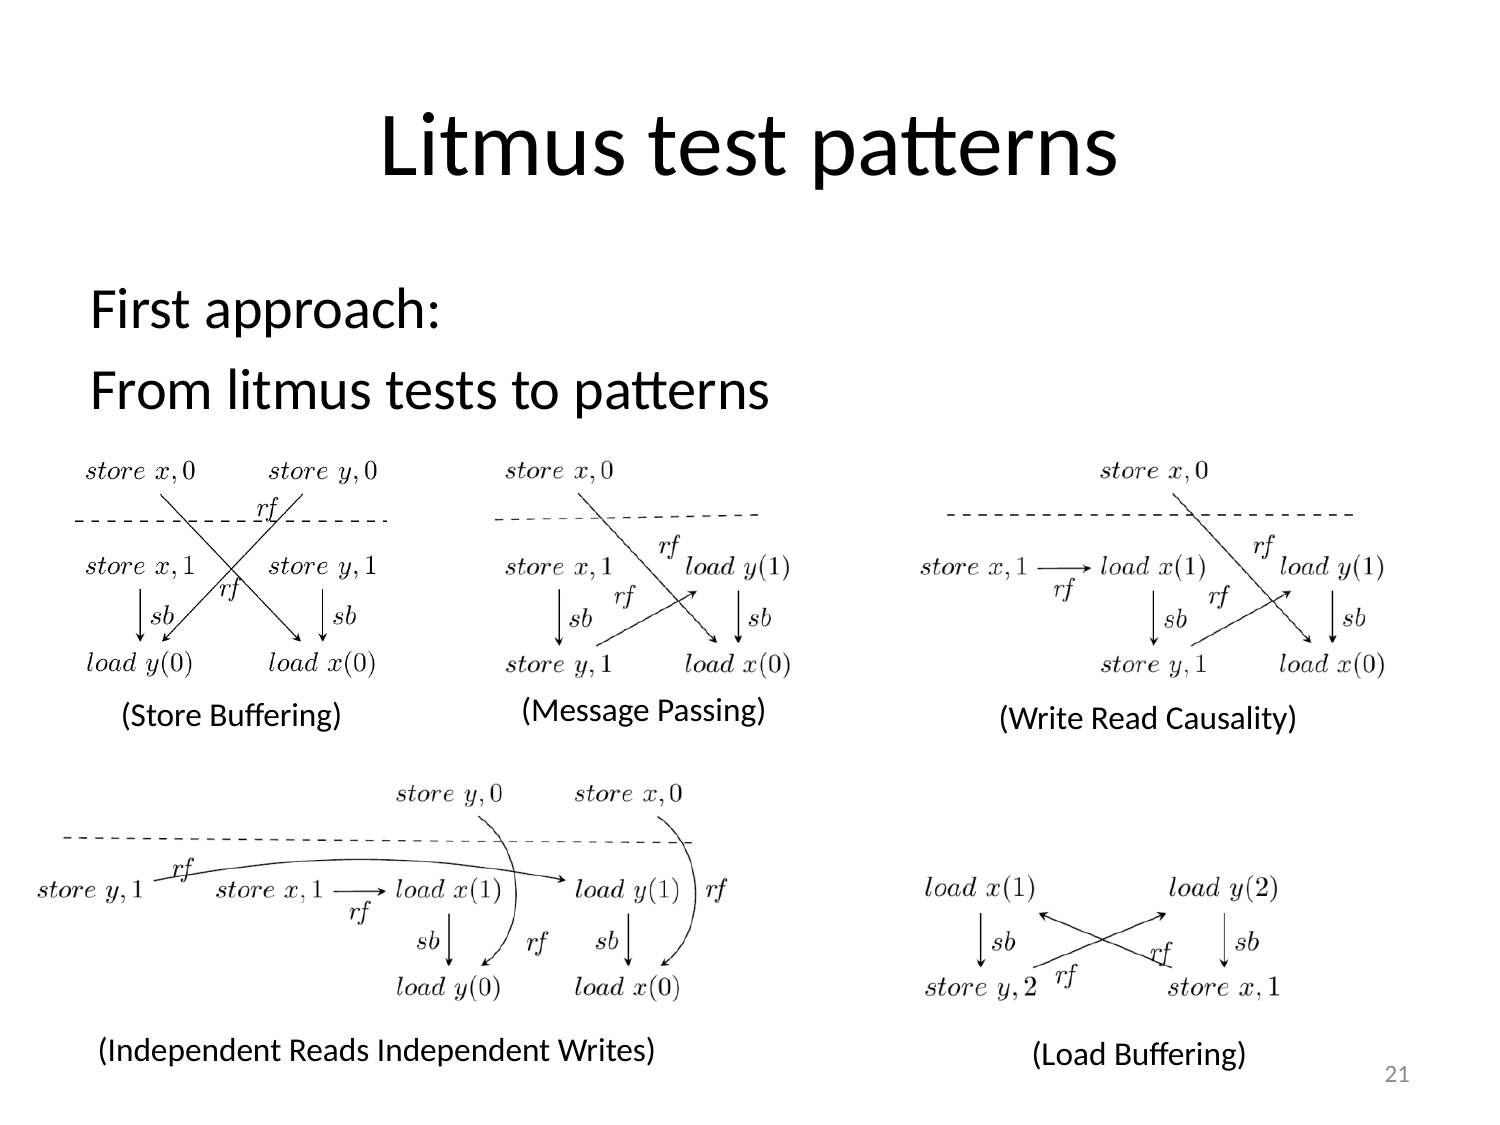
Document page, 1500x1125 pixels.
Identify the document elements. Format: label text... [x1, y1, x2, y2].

list First approach: From litmus tests to patterns [75, 262, 1425, 1005]
slide_number 21 [1074, 1042, 1425, 1103]
text_box (Independent Reads Independent Writes) [82, 1030, 672, 1076]
picture [904, 855, 1301, 1021]
text_box (Write Read Causality) [983, 707, 1314, 744]
title Litmus test patterns [75, 45, 1425, 233]
picture [65, 442, 397, 698]
picture [485, 442, 812, 698]
picture [16, 765, 739, 1021]
picture [899, 442, 1406, 698]
text_box (Load Buffering) [1016, 1029, 1263, 1080]
text_box (Message Passing) [506, 707, 782, 736]
text_box (Store Buffering) [106, 707, 358, 741]
